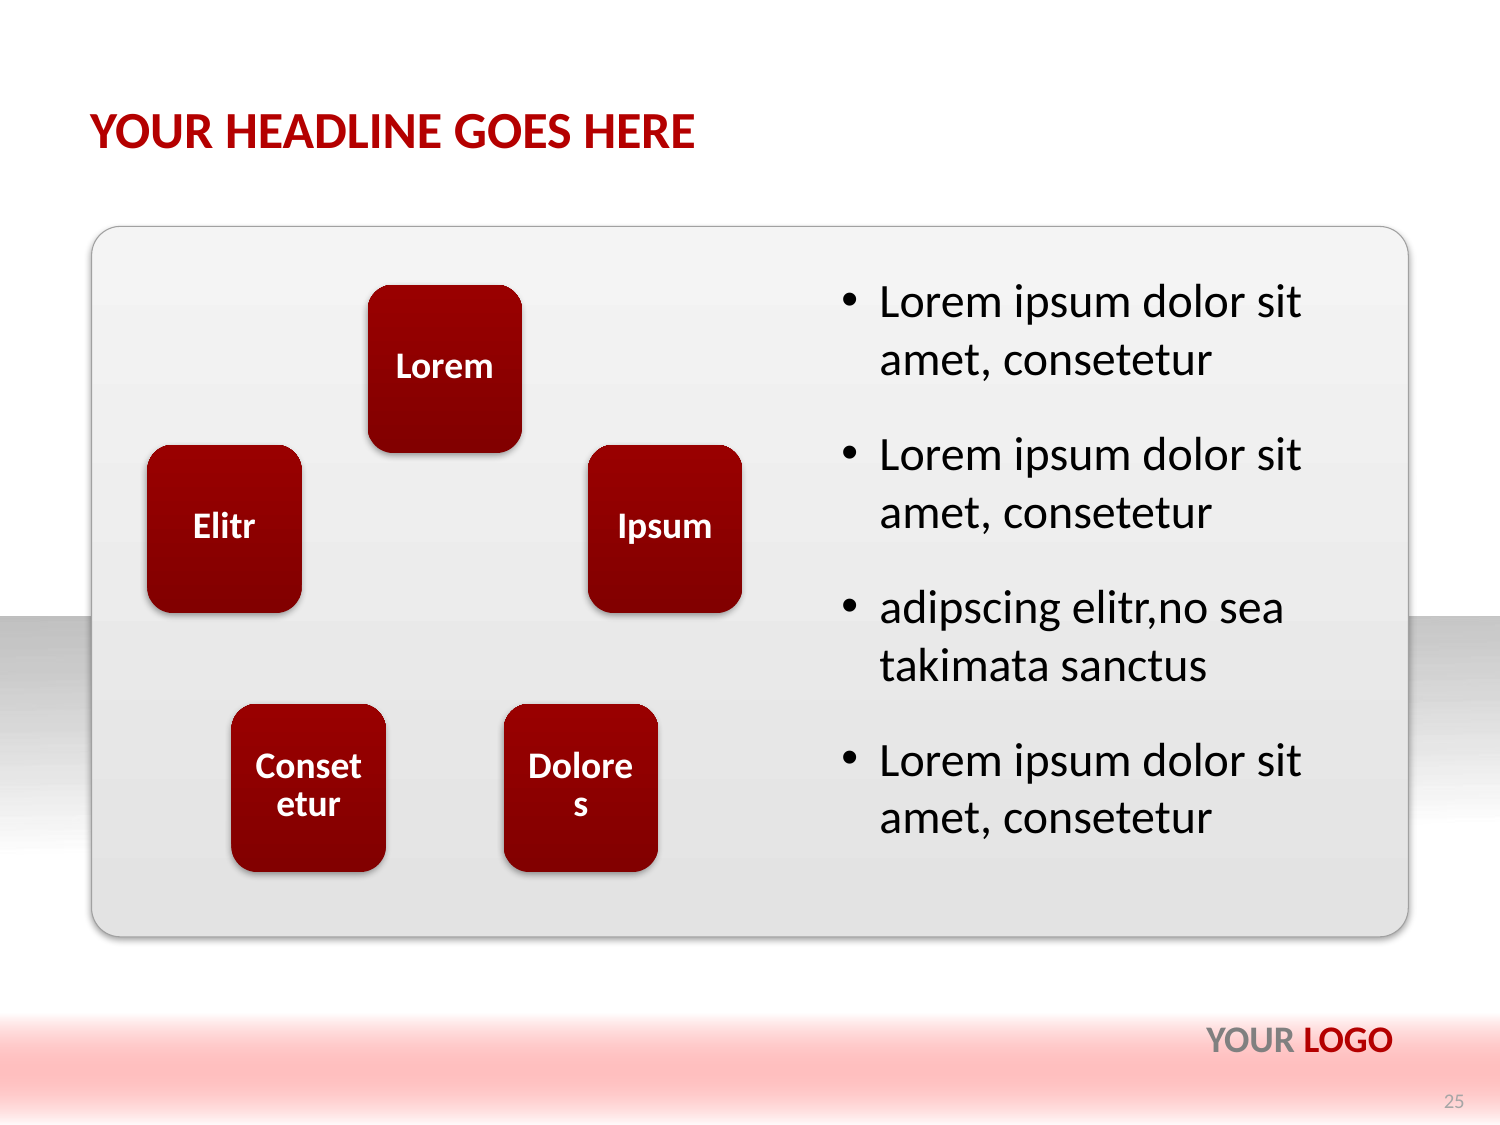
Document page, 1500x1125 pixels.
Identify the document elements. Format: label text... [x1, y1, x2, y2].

text_box YOUR LOGO [74, 1007, 1409, 1090]
picture [0, 0, 1500, 1021]
slide_number 25 [1408, 1079, 1480, 1125]
title YOUR HEADLINE GOES HERE [75, 88, 1425, 171]
list Lorem ipsum dolor sit amet, consetetur Lorem ipsum dolor sit amet, consetetur adipscing elitr,no sea takimata sanctus Lorem ipsum dolor sit amet, consetetur [820, 262, 1425, 973]
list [135, 264, 754, 937]
